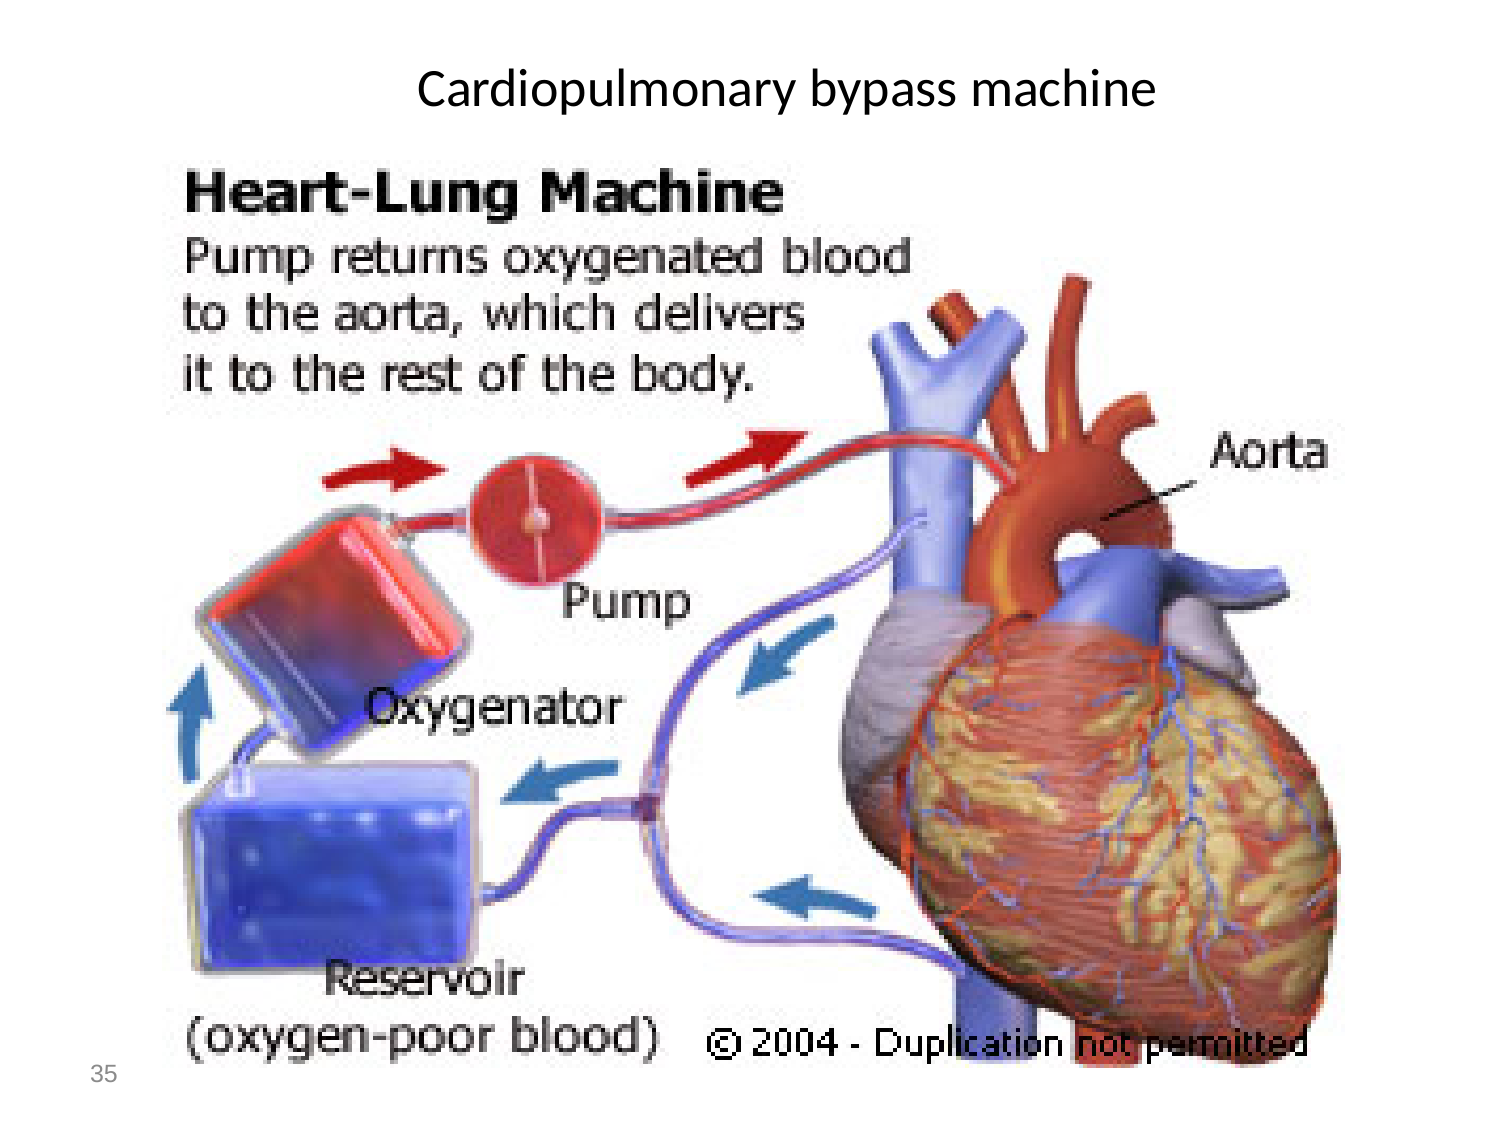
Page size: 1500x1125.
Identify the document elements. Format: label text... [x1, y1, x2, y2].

slide_number 35 [75, 1042, 425, 1103]
title Cardiopulmonary bypass machine [225, 45, 1350, 125]
picture [162, 159, 1351, 1073]
